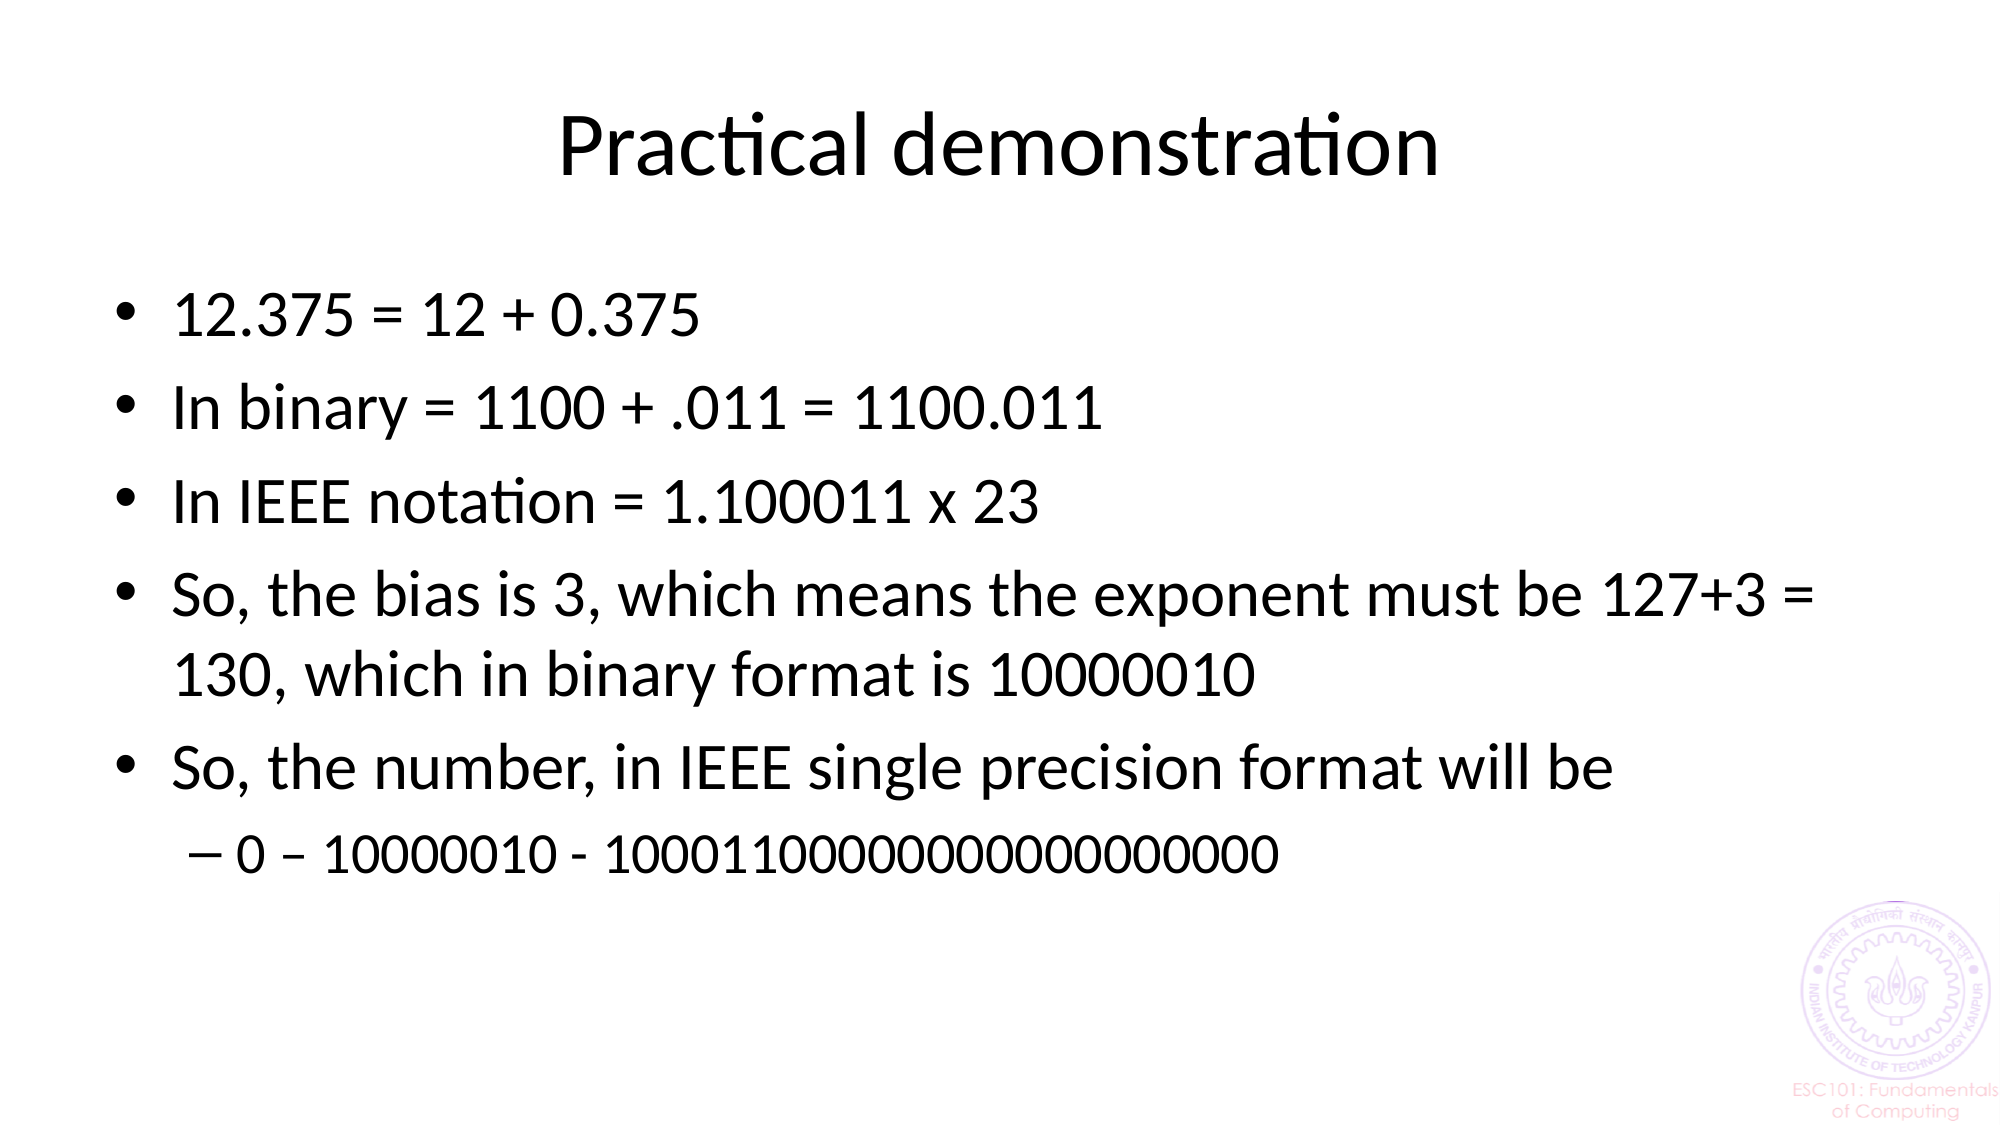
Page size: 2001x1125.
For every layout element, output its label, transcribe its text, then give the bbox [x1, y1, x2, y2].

slide_number 19 [1433, 1042, 1900, 1103]
title Practical demonstration [99, 45, 1900, 233]
picture [1787, 892, 2000, 1125]
list 12.375 = 12 + 0.375 In binary = 1100 + .011 = 1100.011 In IEEE notation = 1.100011 x 23 So, the bias is 3, which means the exponent must be 127+3 = 130, which in binary format is 10000010 So, the number, in IEEE single precision format will be 0 – 10000010 - 10001100000000000000000 [99, 262, 1900, 1005]
